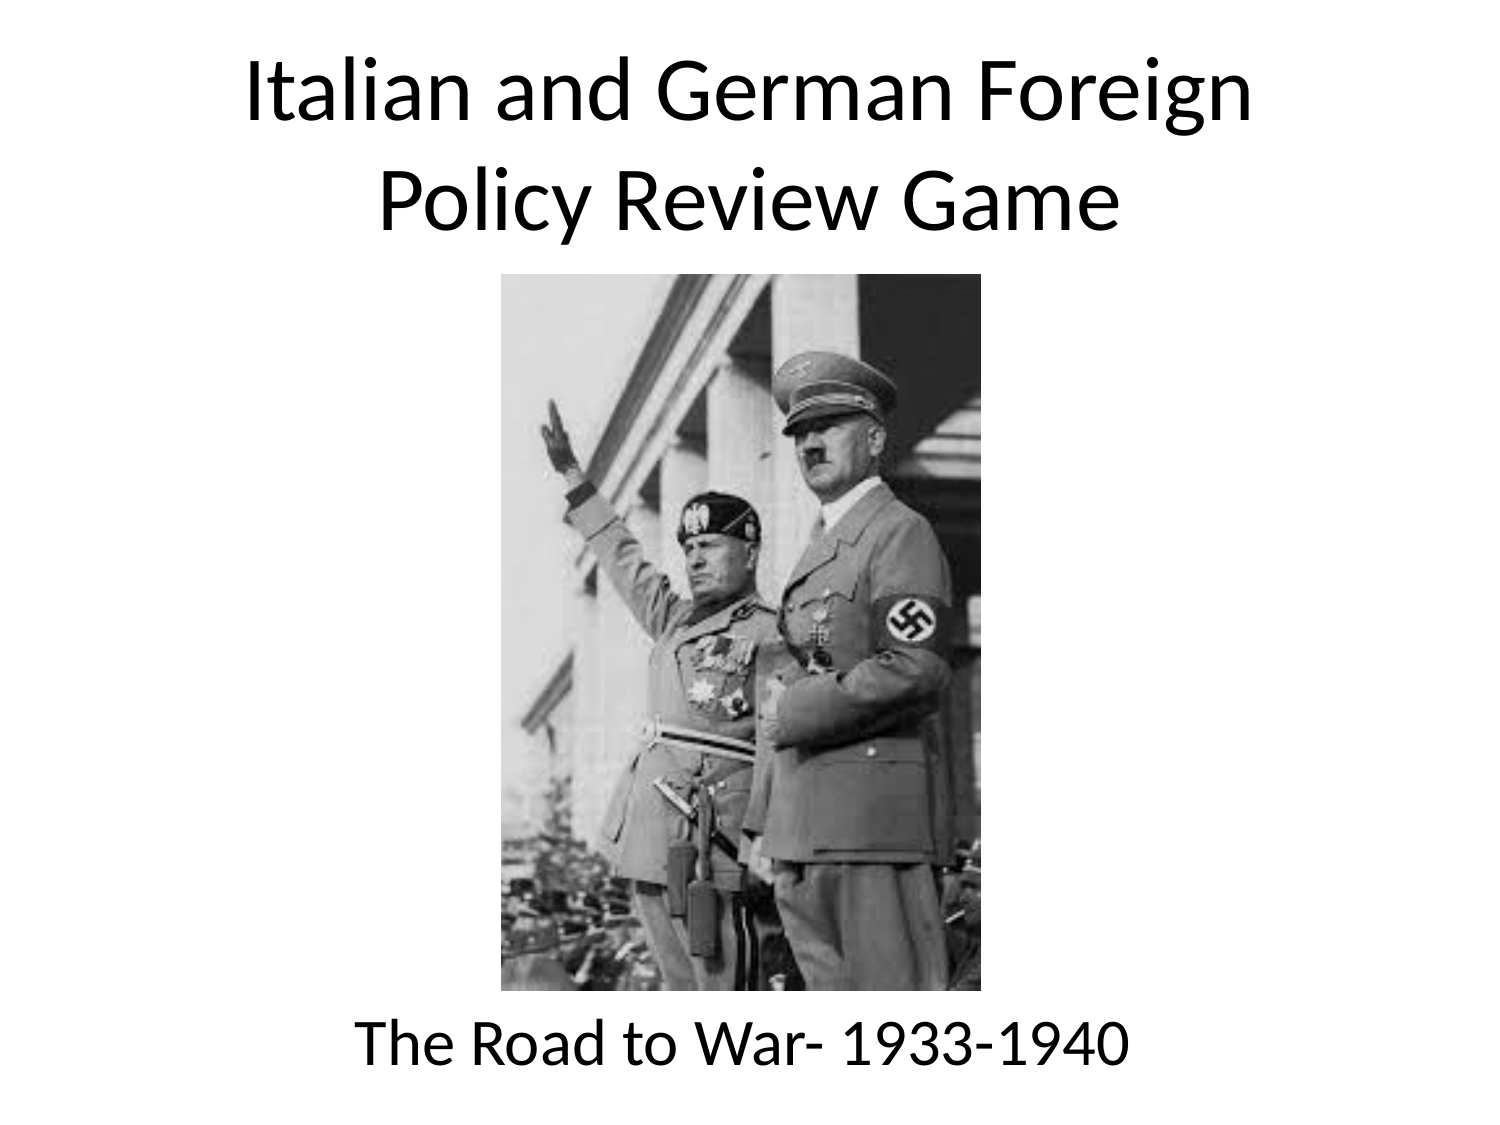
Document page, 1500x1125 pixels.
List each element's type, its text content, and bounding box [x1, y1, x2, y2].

subtitle The Road to War- 1933-1940 [225, 990, 1275, 1125]
picture [501, 274, 981, 992]
title Italian and German Foreign Policy Review Game [112, 18, 1388, 260]
